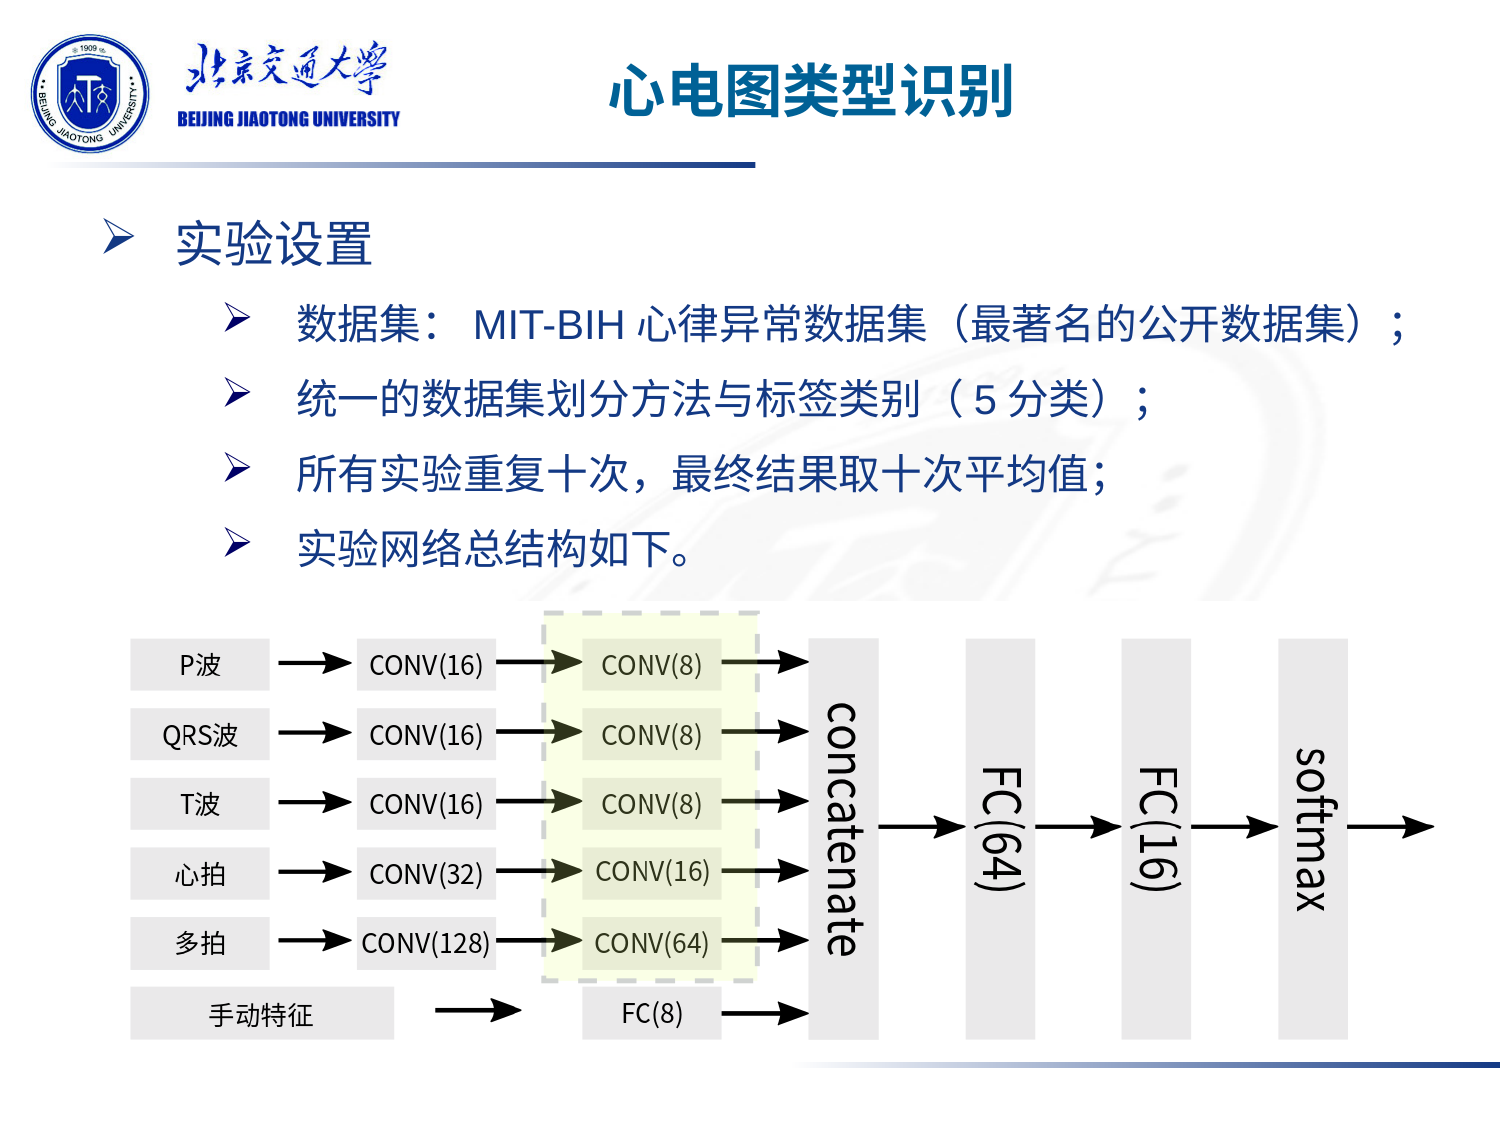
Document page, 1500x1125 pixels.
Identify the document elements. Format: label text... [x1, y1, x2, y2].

text_box 实验设置 数据集：MIT-BIH心律异常数据集（最著名的公开数据集）； 统一的数据集划分方法与标签类别（5分类）； 所有实验重复十次，最终结果取十次平均值； 实验网络总结构如下。 [56, 147, 1500, 933]
text_box 心电图类型识别 [373, 45, 1250, 140]
picture [0, 0, 1500, 1125]
